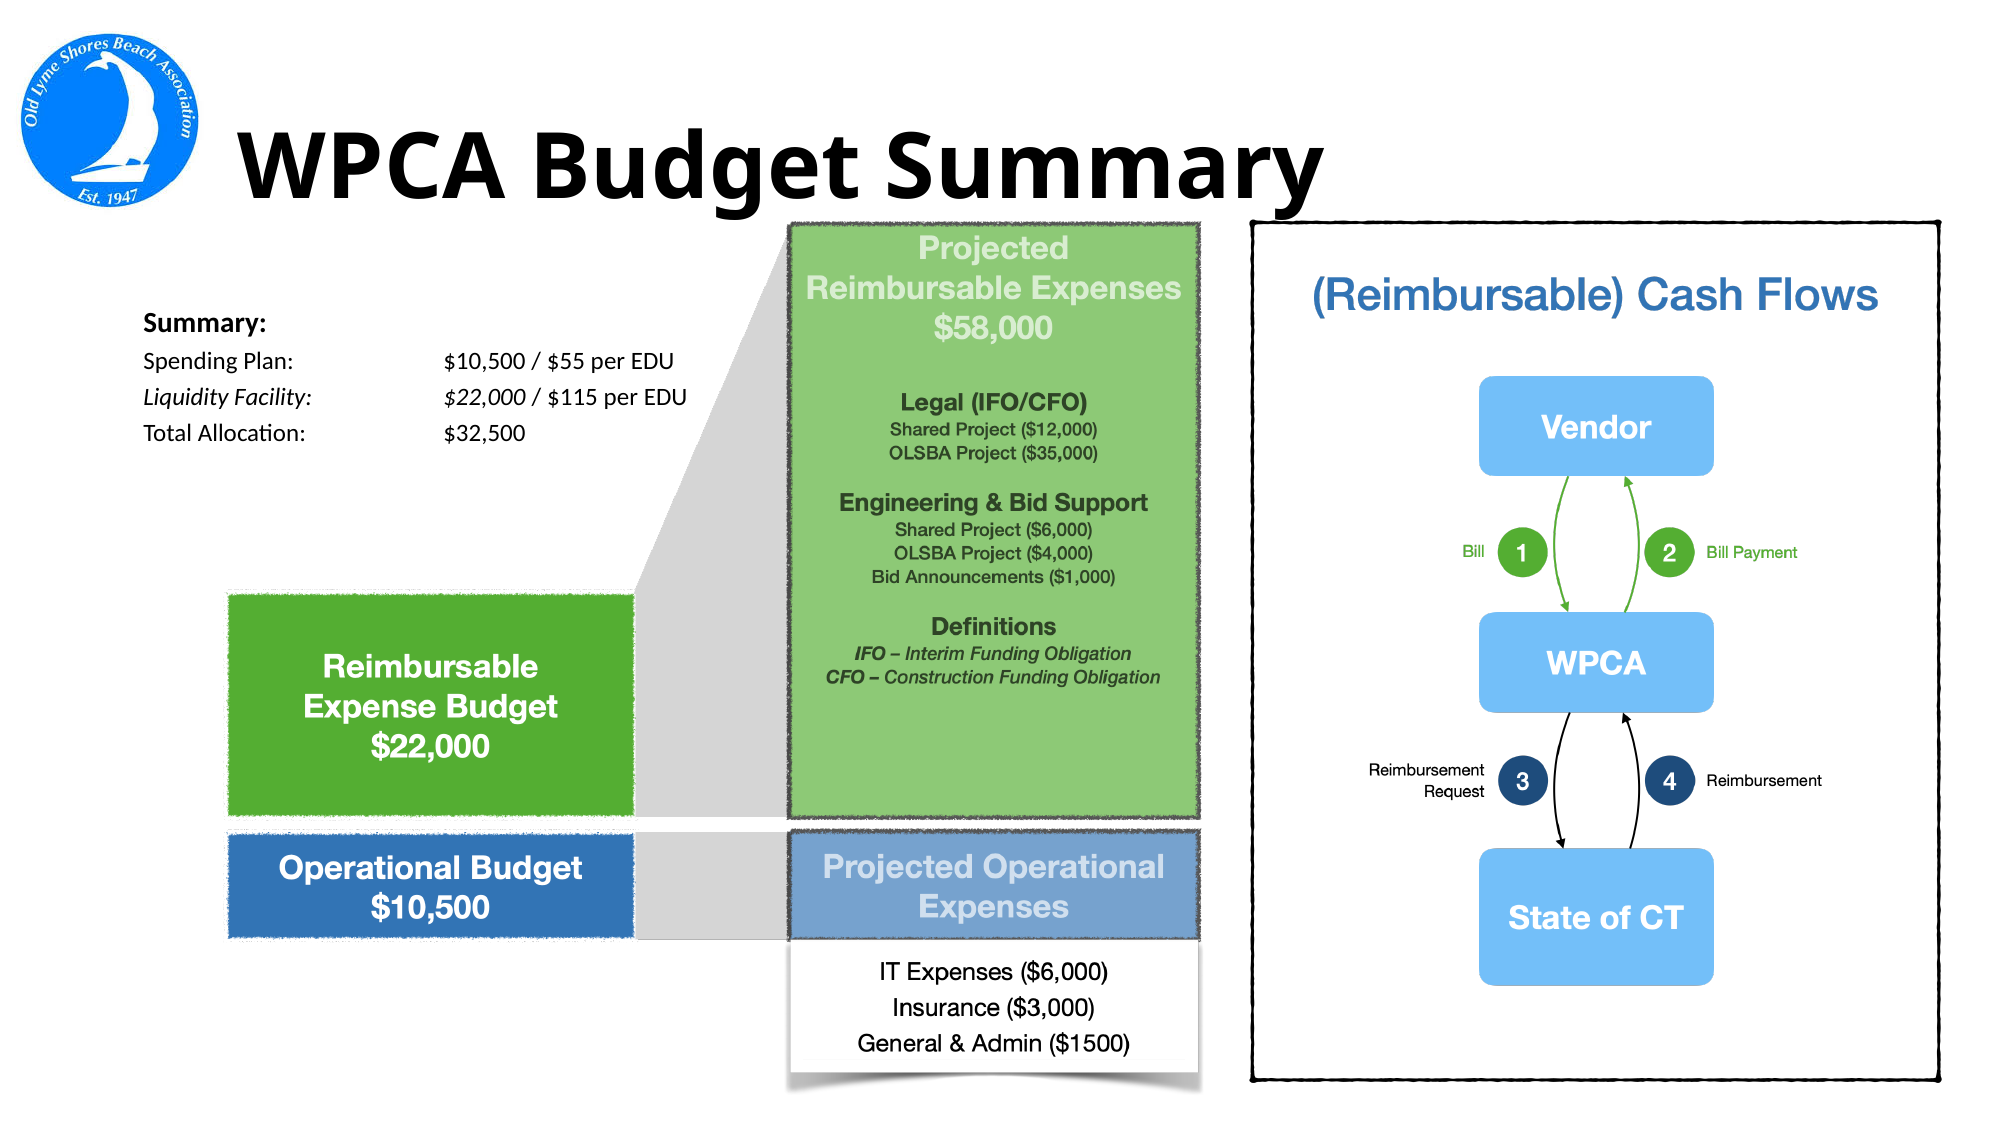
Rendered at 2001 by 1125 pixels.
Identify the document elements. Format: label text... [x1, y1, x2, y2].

picture [0, 0, 1944, 1096]
text_box Summary: Spending Plan: $10,500 / $55 per EDU Liquidity Facility: $22,000 / $115 per EDU Total Allocation: $32,500 [128, 295, 222, 455]
title WPCA Budget Summary [223, 59, 1863, 217]
